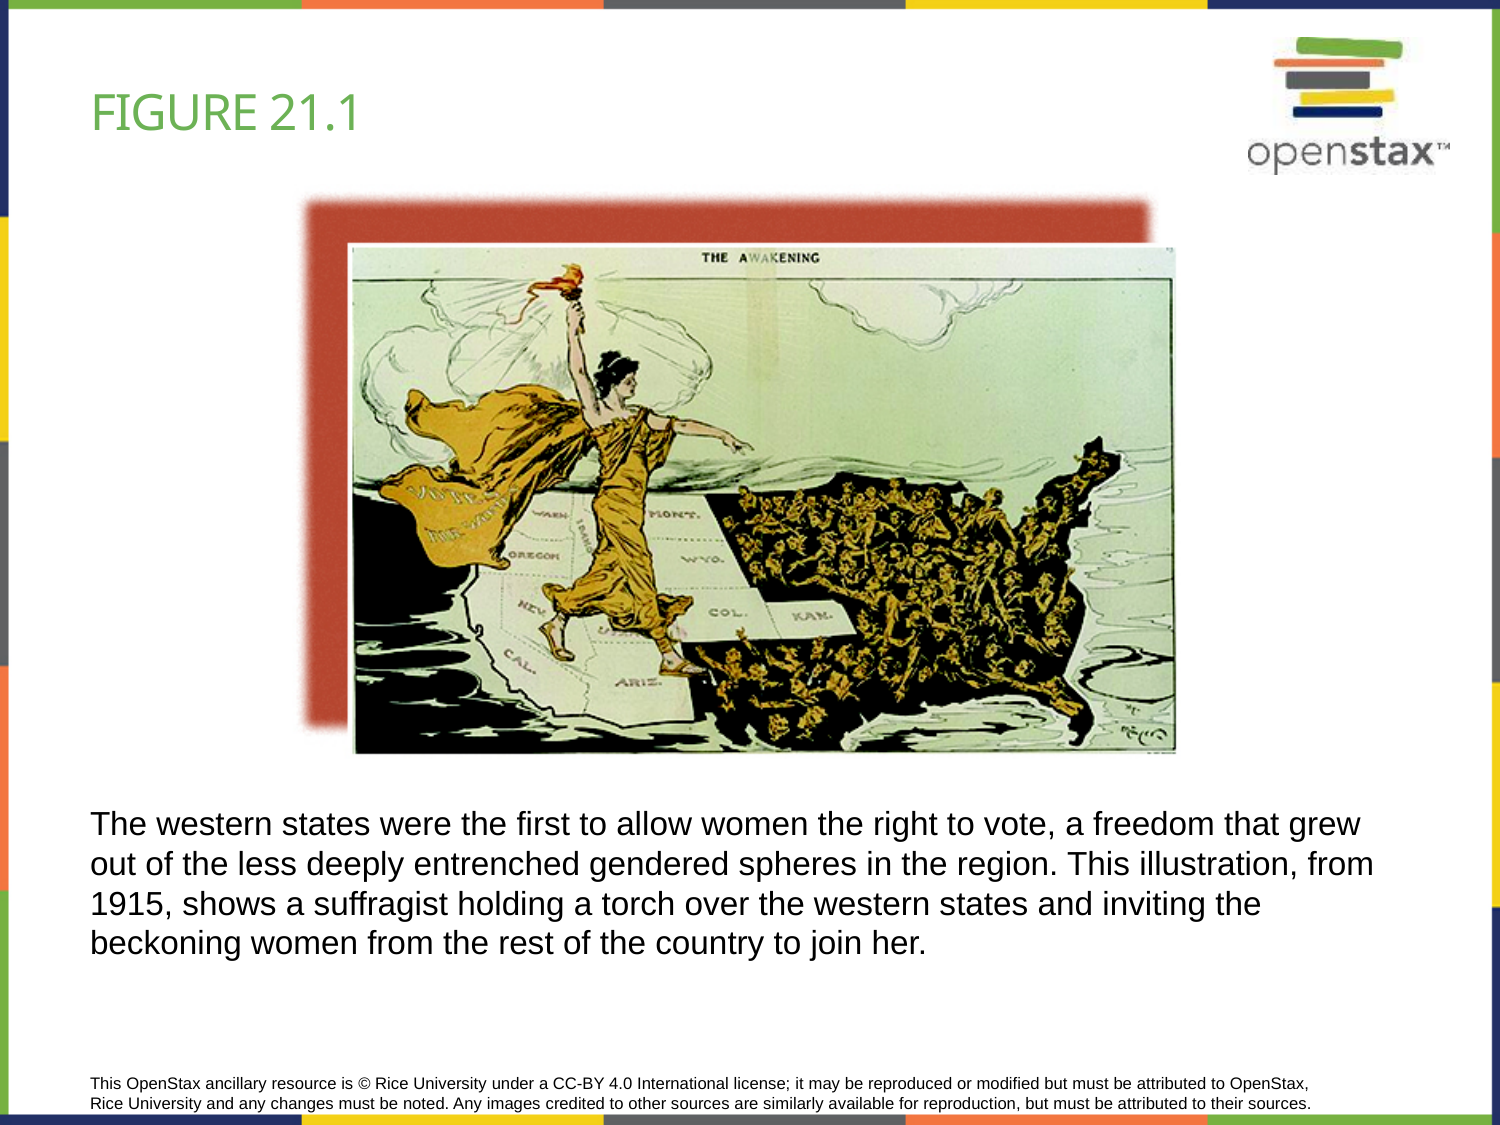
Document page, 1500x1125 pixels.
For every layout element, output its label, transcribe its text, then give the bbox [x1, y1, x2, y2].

picture [0, 0, 1500, 1125]
title Figure 21.1 [75, 39, 1246, 148]
list The western states were the first to allow women the right to vote, a freedom that grew out of the less deeply entrenched gendered spheres in the region. This illustration, from 1915, shows a suffragist holding a torch over the western states and inviting the beckoning women from the rest of the country to join her. [75, 794, 1398, 986]
footer This OpenStax ancillary resource is © Rice University under a CC-BY 4.0 International license; it may be reproduced or modified but must be attributed to OpenStax, Rice University and any changes must be noted. Any images credited to other sources are similarly available for reproduction, but must be attributed to their sources. [75, 1065, 1350, 1112]
